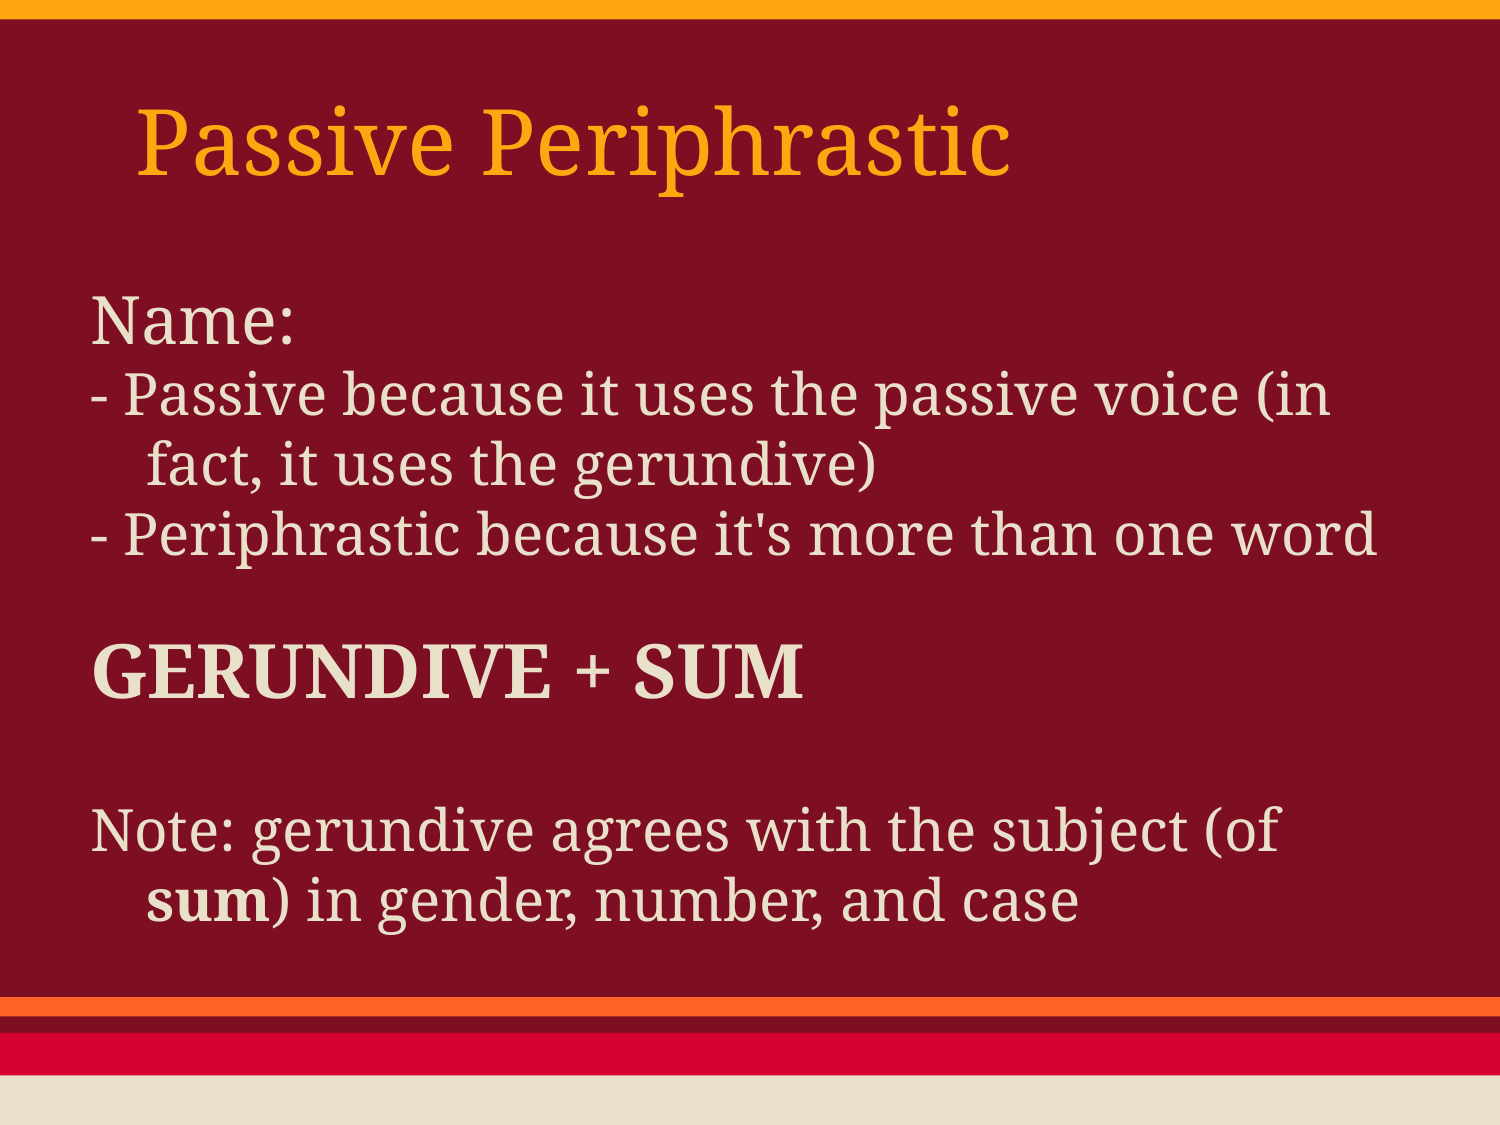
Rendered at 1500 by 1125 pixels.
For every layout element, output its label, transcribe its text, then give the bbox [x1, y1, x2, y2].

list GERUNDIVE + SUM Note: gerundive agrees with the subject (of sum) in gender, number, and case [75, 608, 1425, 937]
title Passive Periphrastic [75, 45, 1425, 233]
list Name: - Passive because it uses the passive voice (in fact, it uses the gerundive) - Periphrastic because it's more than one word [75, 262, 1425, 591]
